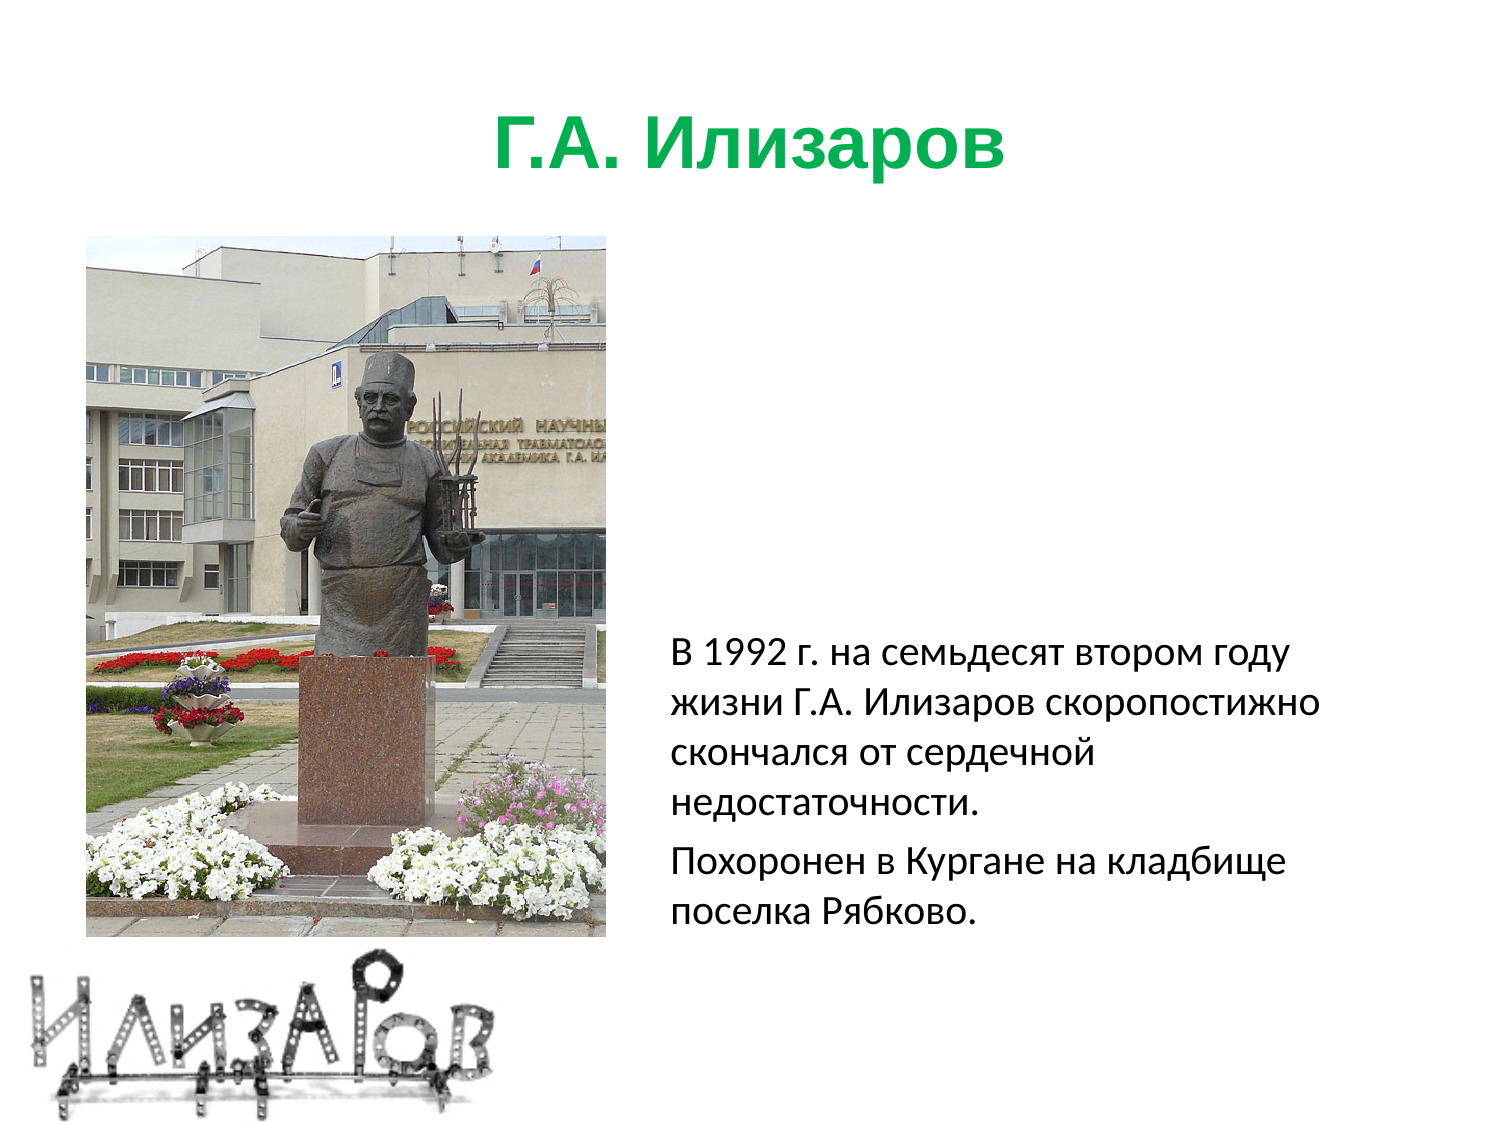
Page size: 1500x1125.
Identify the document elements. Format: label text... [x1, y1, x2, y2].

picture [0, 944, 526, 1125]
title Г.А. Илизаров [75, 45, 1425, 233]
list В 1992 г. на семьдесят втором году жизни Г.А. Илизаров скоропостижно скончался от сердечной недостаточности. Похоронен в Кургане на кладбище поселка Рябково. [655, 616, 1424, 948]
picture [85, 236, 607, 937]
